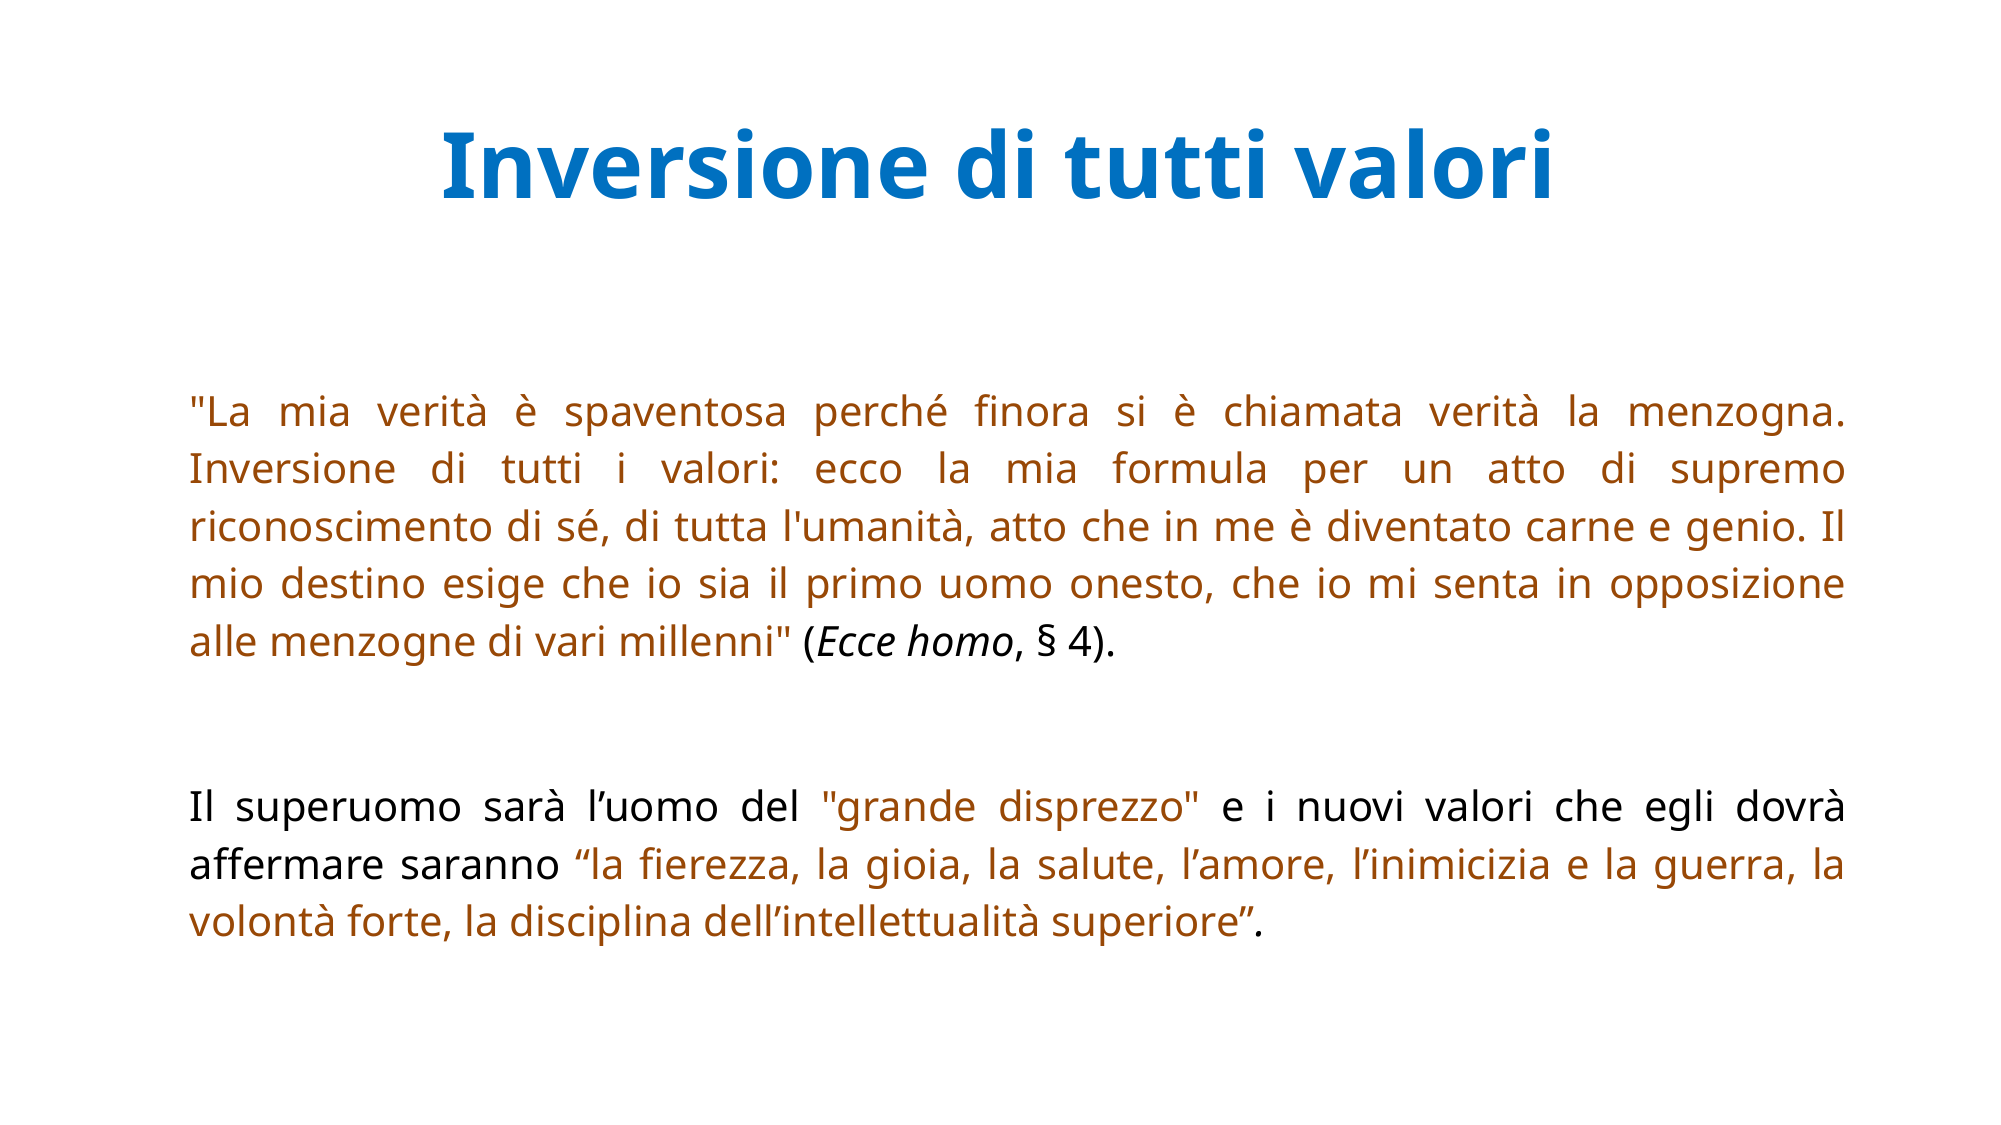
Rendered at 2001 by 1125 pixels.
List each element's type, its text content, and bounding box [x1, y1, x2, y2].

list "La mia verità è spaventosa perché finora si è chiamata verità la menzogna. Inversione di tutti i valori: ecco la mia formula per un atto di supremo riconoscimento di sé, di tutta l'umanità, atto che in me è diventato carne e genio. Il mio destino esige che io sia il primo uomo onesto, che io mi senta in opposizione alle menzogne di vari millenni" (Ecce homo, § 4). Il superuomo sarà l’uomo del "grande disprezzo" e i nuovi valori che egli dovrà affermare saranno “la fierezza, la gioia, la salute, l’amore, l’inimicizia e la guerra, la volontà forte, la disciplina dell’intellettualità superiore”. [137, 299, 1863, 1014]
title Inversione di tutti valori [137, 59, 1863, 278]
